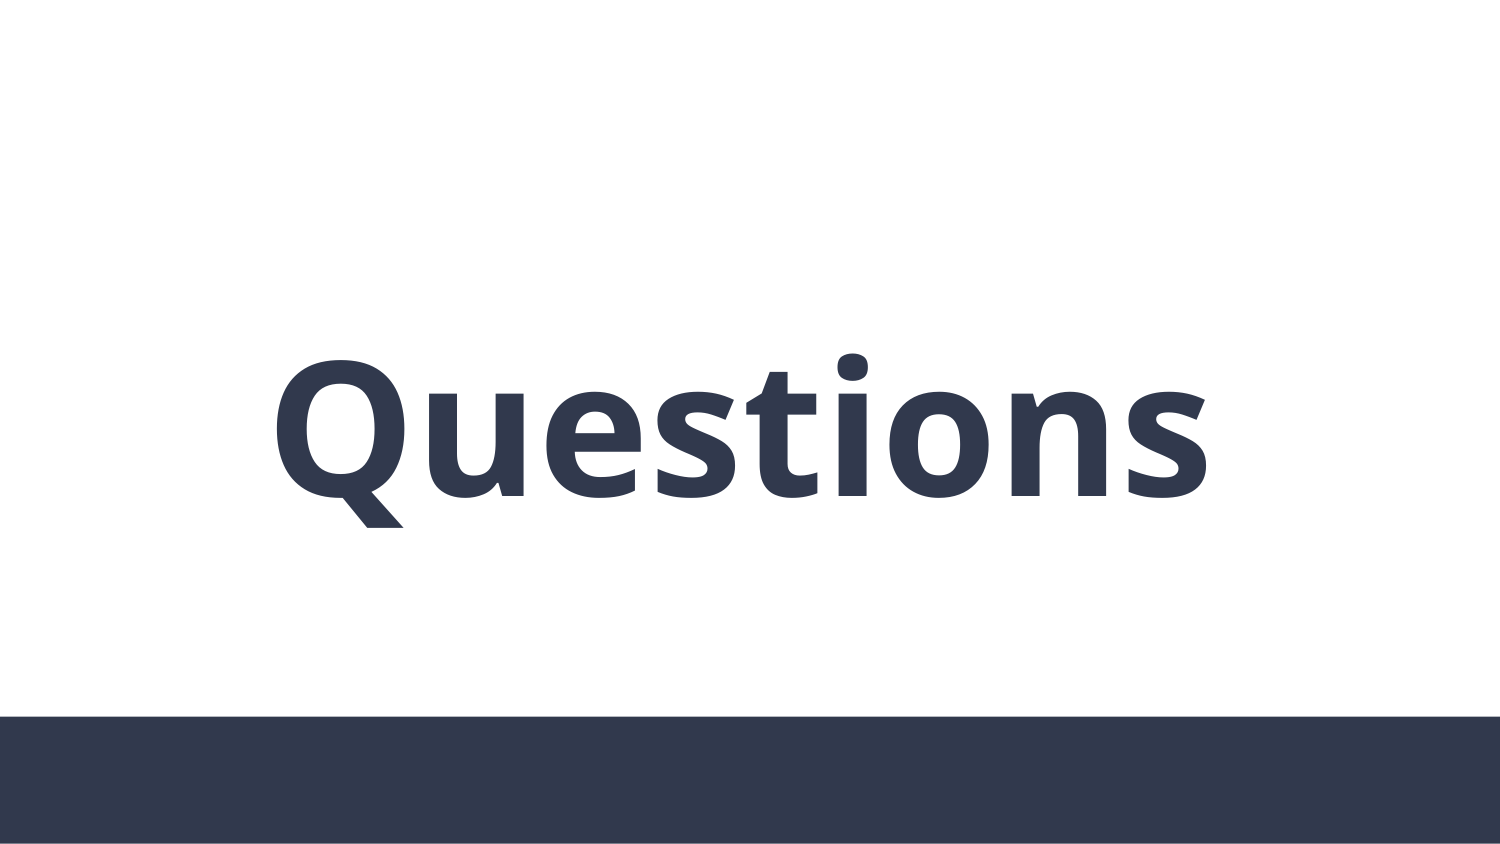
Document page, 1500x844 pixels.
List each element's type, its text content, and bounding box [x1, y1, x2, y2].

list Questions [251, 308, 1249, 536]
